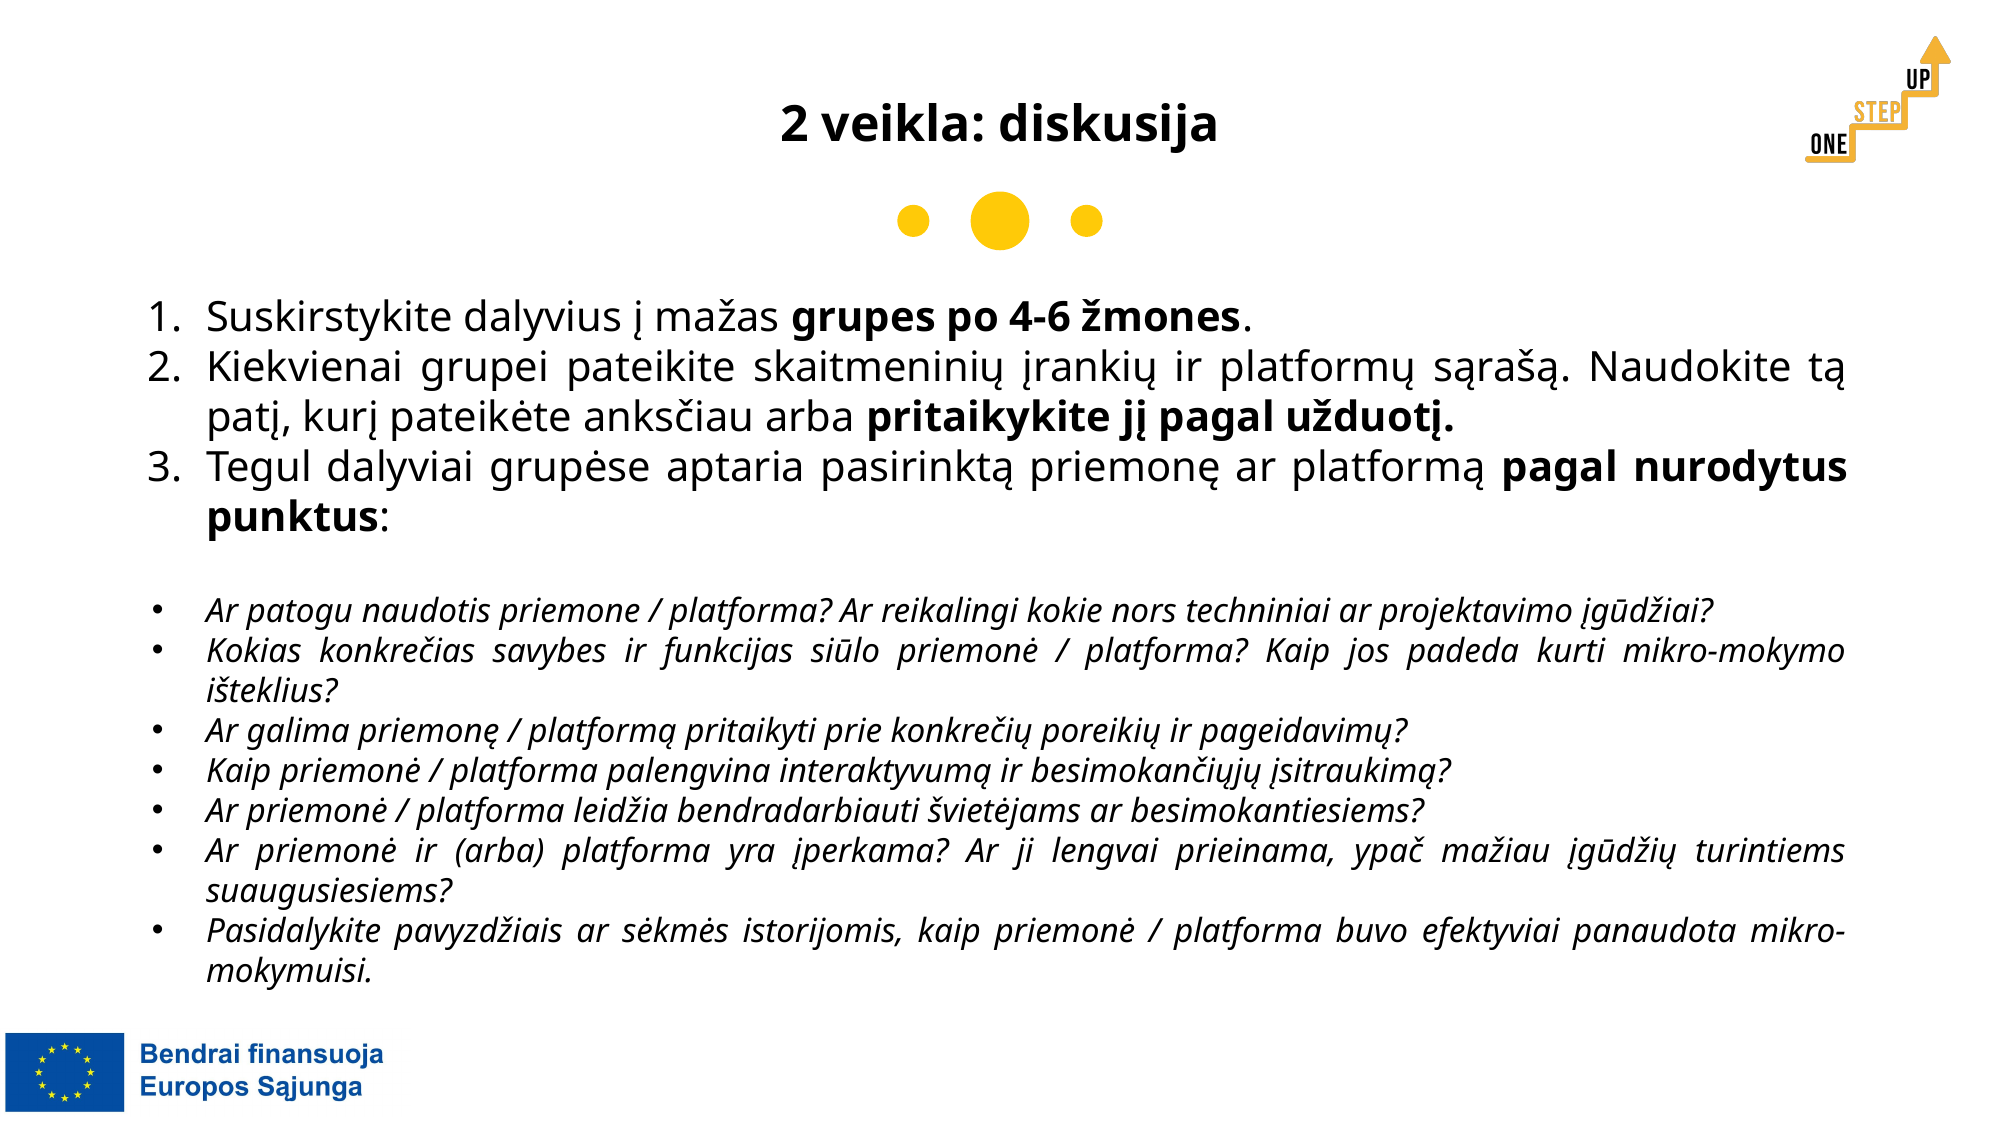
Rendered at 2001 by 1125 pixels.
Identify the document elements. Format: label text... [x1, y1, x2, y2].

text_box 2 veikla: diskusija [697, 92, 1302, 152]
text_box Suskirstykite dalyvius į mažas grupes po 4-6 žmones. Kiekvienai grupei pateikite skaitmeninių įrankių ir platformų sąrašą. Naudokite tą patį, kurį pateikėte anksčiau arba pritaikykite jį pagal užduotį. Tegul dalyviai grupėse aptaria pasirinktą priemonę ar platformą pagal nurodytus punktus: Ar patogu naudotis priemone / platforma? Ar reikalingi kokie nors techniniai ar projektavimo įgūdžiai? Kokias konkrečias savybes ir funkcijas siūlo priemonė / platforma? Kaip jos padeda kurti mikro-mokymo išteklius? Ar galima priemonę / platformą pritaikyti prie konkrečių poreikių ir pageidavimų? Kaip priemonė / platforma palengvina interaktyvumą ir besimokančiųjų įsitraukimą? Ar priemonė / platforma leidžia bendradarbiauti švietėjams ar besimokantiesiems? Ar priemonė ir (arba) platforma yra įperkama? Ar ji lengvai prieinama, ypač mažiau įgūdžių turintiems suaugusiesiems? Pasidalykite pavyzdžiais ar sėkmės istorijomis, kaip priemonė / platforma buvo efektyviai panaudota mikro-mokymuisi. [116, 281, 1864, 997]
picture [1742, 0, 2000, 201]
picture [0, 1027, 411, 1117]
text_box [897, 191, 1103, 251]
